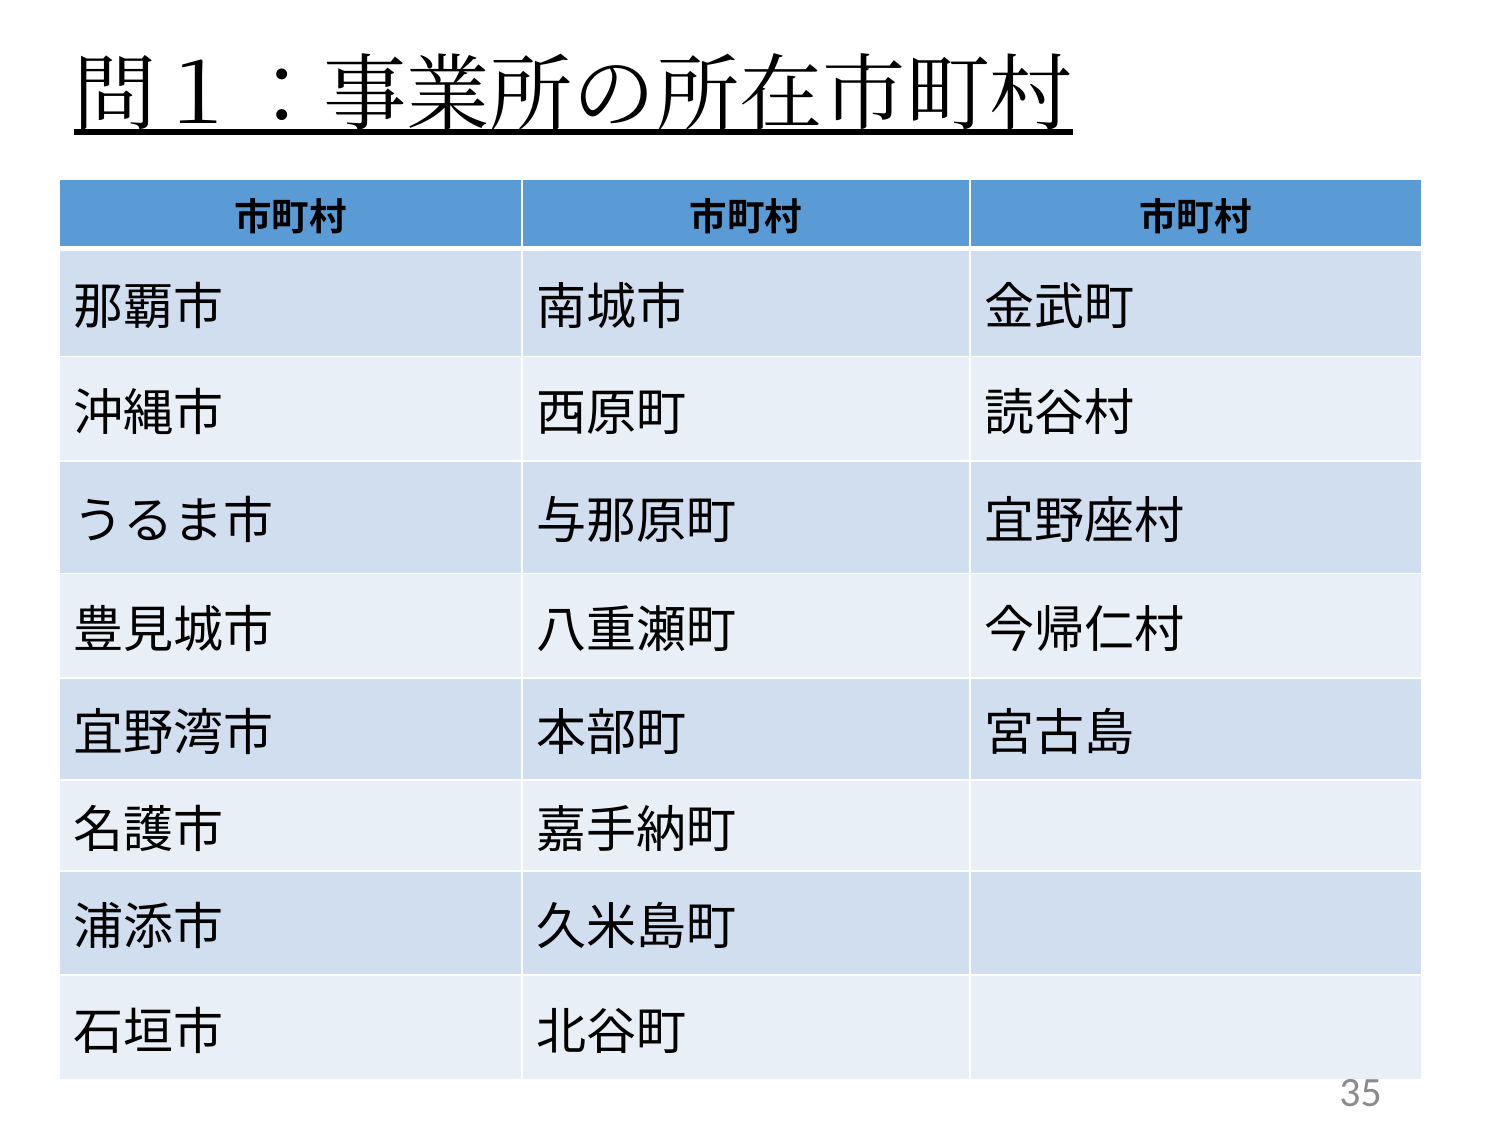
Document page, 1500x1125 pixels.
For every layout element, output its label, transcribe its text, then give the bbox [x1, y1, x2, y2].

table_cell [971, 872, 1421, 974]
table_cell うるま市 [60, 462, 521, 573]
table_cell 宮古島 [971, 679, 1421, 779]
table_cell 北谷町 [523, 976, 969, 1079]
table_cell 金武町 [971, 251, 1421, 356]
table_cell 南城市 [523, 251, 969, 356]
table_cell 名護市 [60, 781, 521, 870]
table_cell 宜野座村 [971, 462, 1421, 573]
title 問１：事業所の所在市町村 [58, 22, 1397, 171]
table_cell 石垣市 [60, 976, 521, 1079]
table_cell [971, 976, 1421, 1079]
table_cell 西原町 [523, 357, 969, 460]
table_header 市町村 [60, 180, 521, 246]
table_cell 今帰仁村 [971, 574, 1421, 677]
table_cell 浦添市 [60, 872, 521, 974]
table_cell 八重瀬町 [523, 574, 969, 677]
table_cell 宜野湾市 [60, 679, 521, 779]
table_cell 那覇市 [60, 251, 521, 356]
slide_number 35 [1288, 1077, 1397, 1103]
table_cell 久米島町 [523, 872, 969, 974]
table_cell 本部町 [523, 679, 969, 779]
table_cell 読谷村 [971, 357, 1421, 460]
table_header 市町村 [971, 180, 1421, 246]
table_header 市町村 [523, 180, 969, 246]
table_cell 与那原町 [523, 462, 969, 573]
table_cell 嘉手納町 [523, 781, 969, 870]
table_cell [971, 781, 1421, 870]
table_cell 沖縄市 [60, 357, 521, 460]
table_cell 豊見城市 [60, 574, 521, 677]
